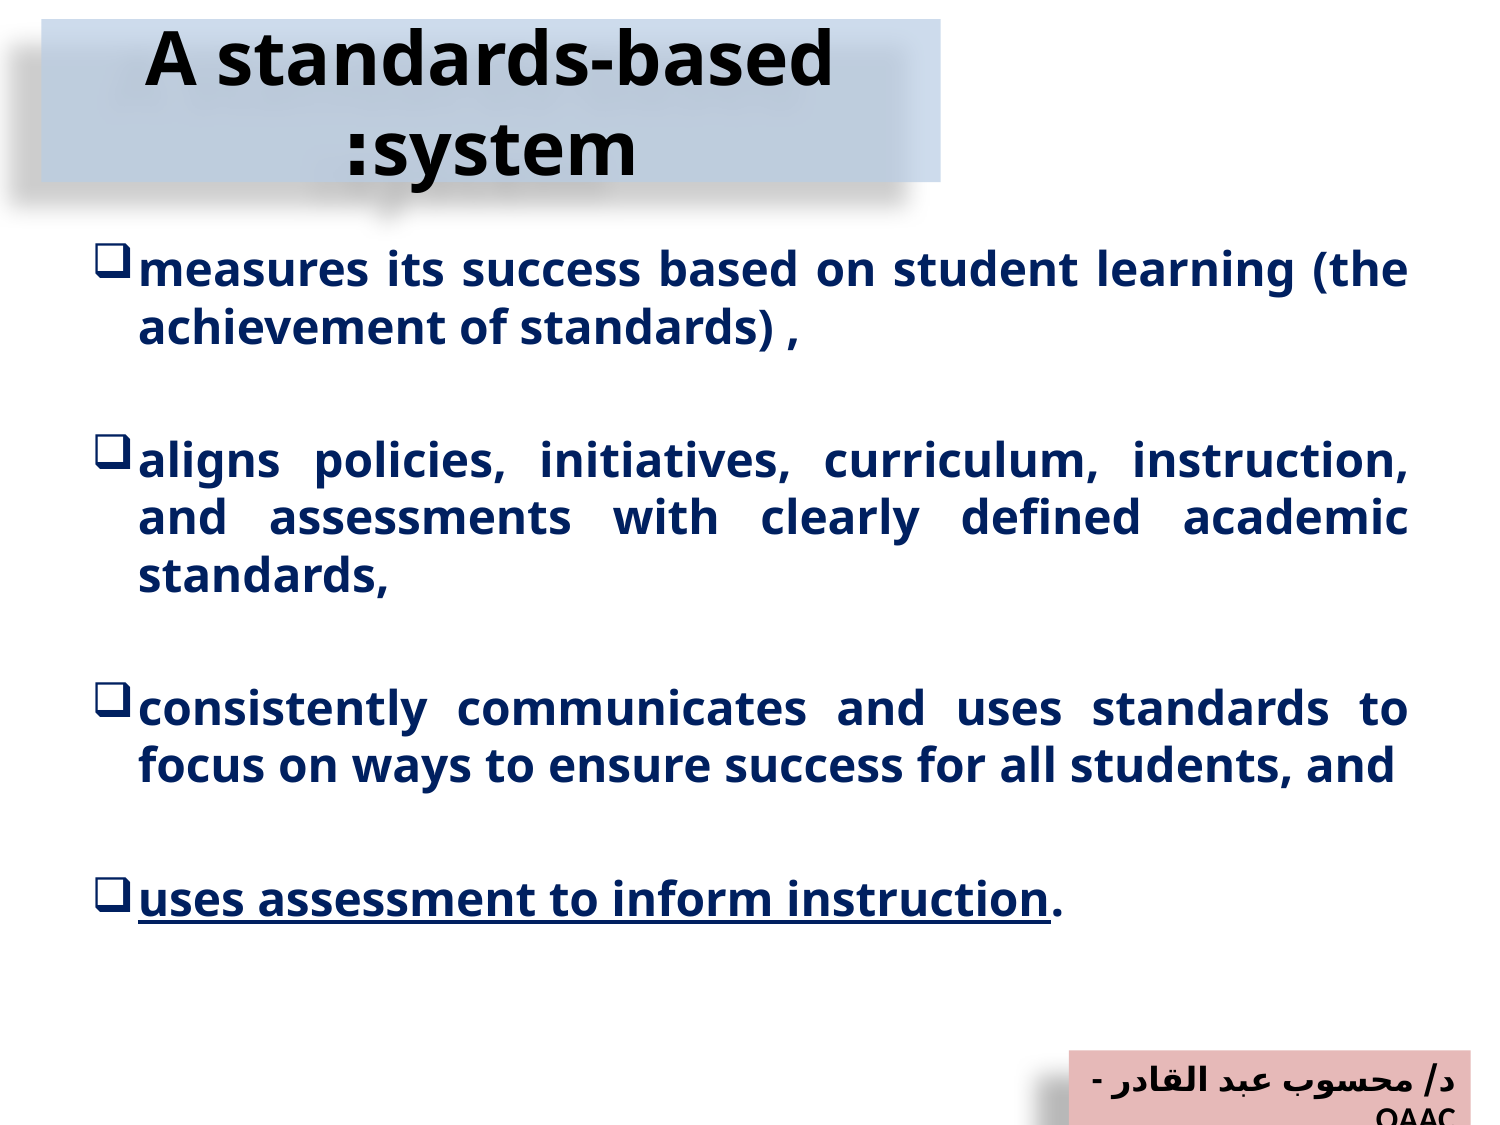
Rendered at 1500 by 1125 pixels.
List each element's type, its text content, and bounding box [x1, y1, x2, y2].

list measures its success based on student learning (the achievement of standards) , aligns policies, initiatives, curriculum, instruction, and assessments with clearly defined academic standards, consistently communicates and uses standards to focus on ways to ensure success for all students, and uses assessment to inform instruction. [76, 231, 1425, 1005]
title A standards-based system: [41, 19, 941, 183]
